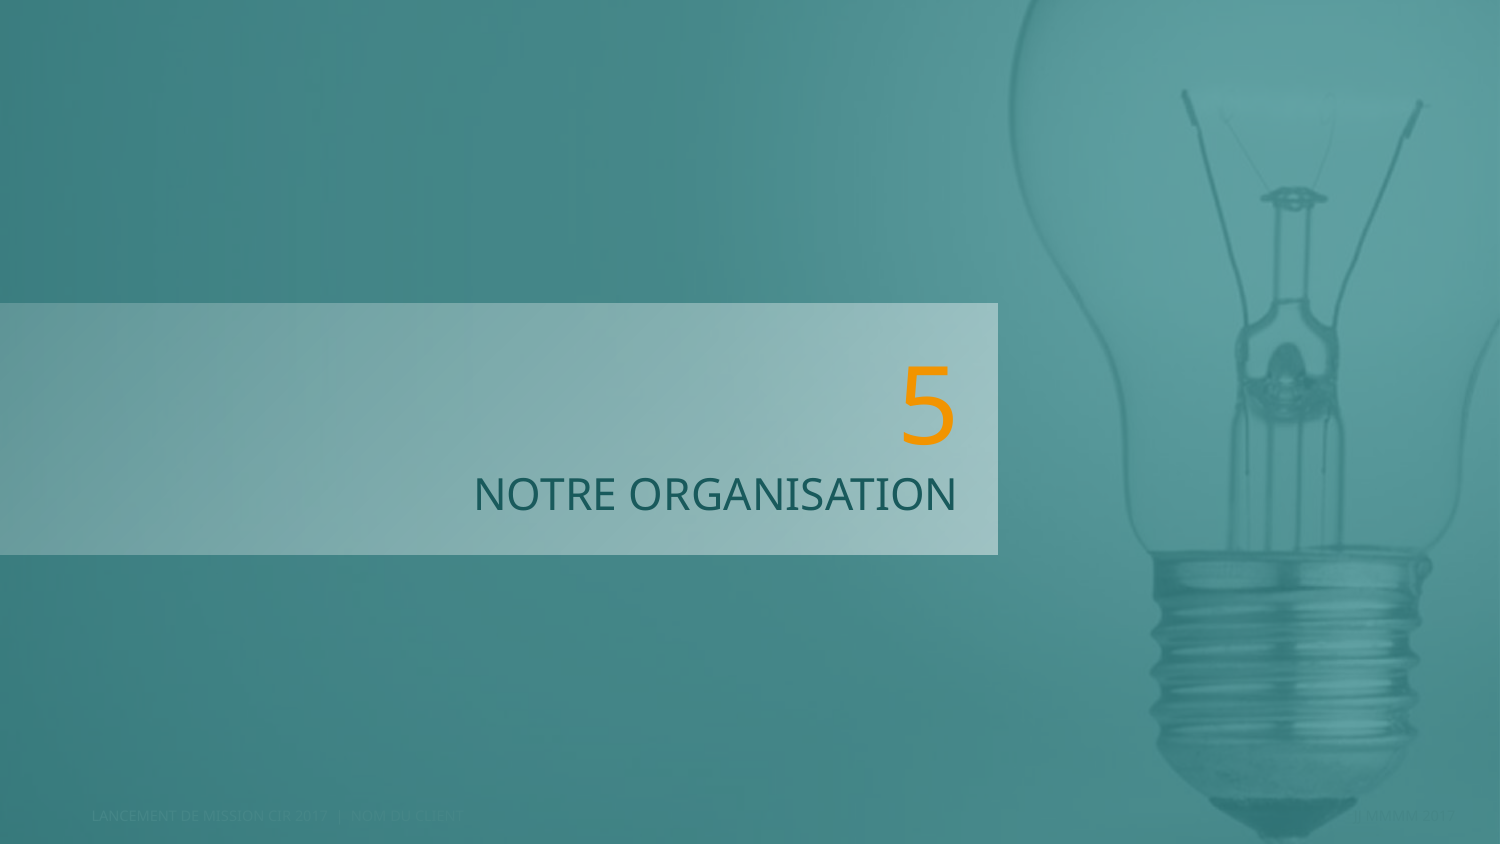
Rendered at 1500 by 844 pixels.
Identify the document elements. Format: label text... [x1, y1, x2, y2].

title 5 Notre organisation [75, 327, 975, 529]
